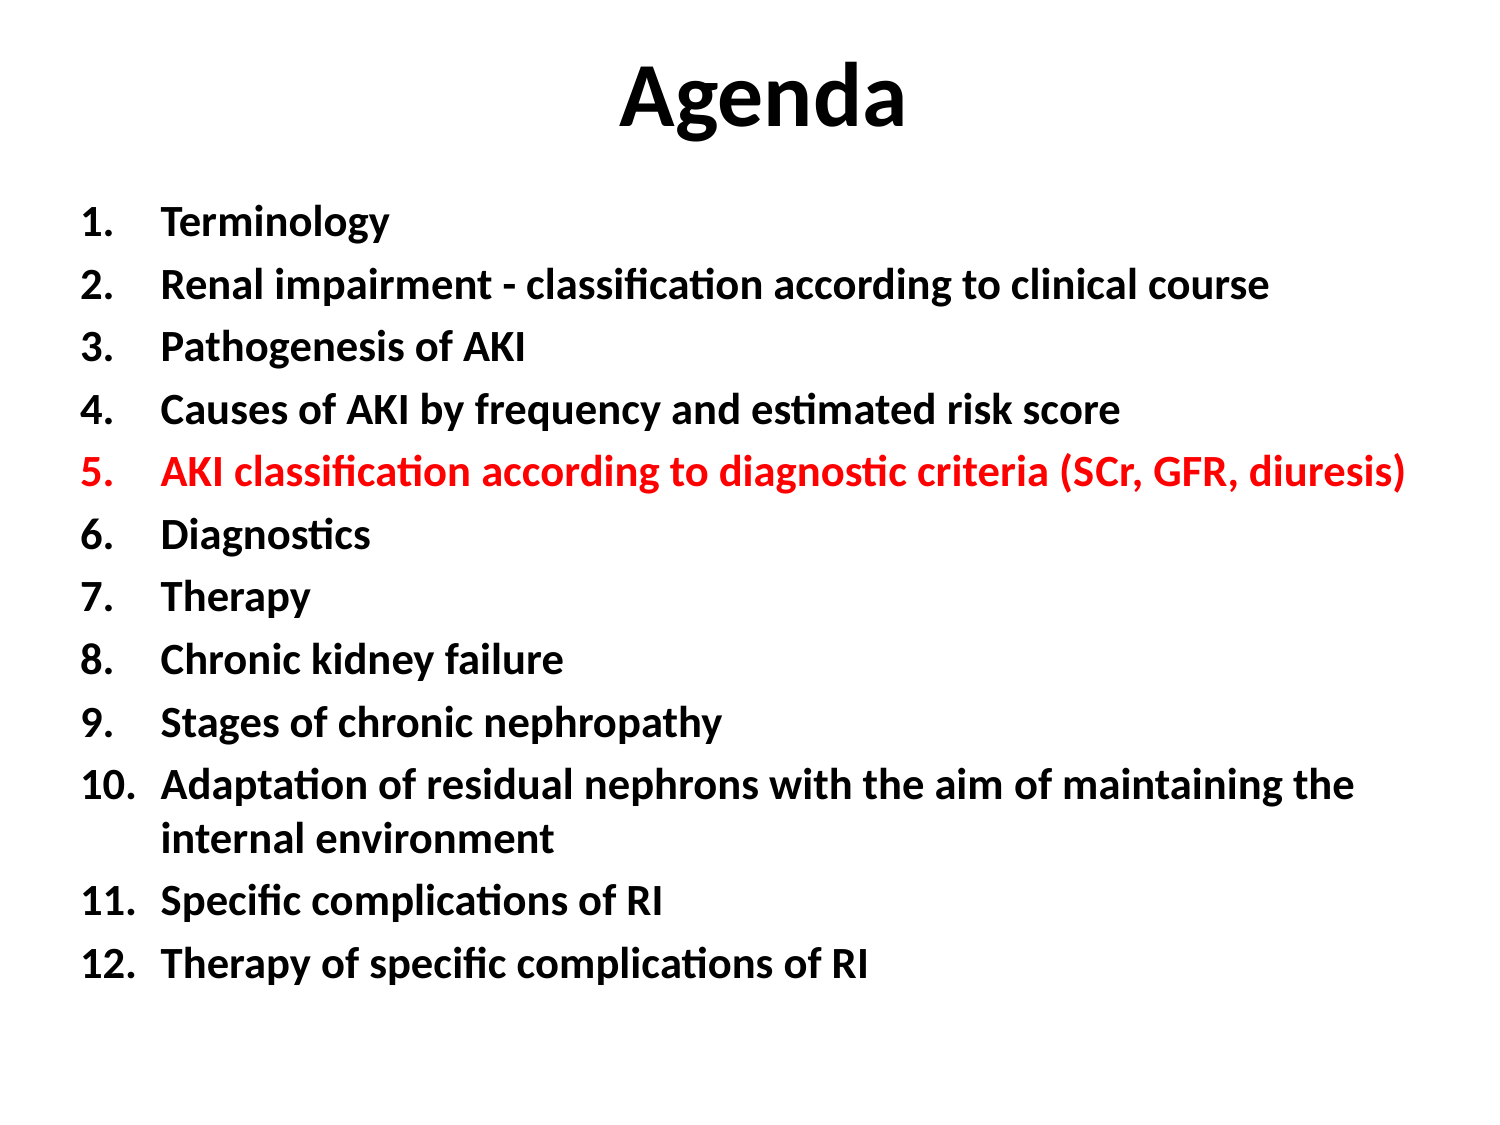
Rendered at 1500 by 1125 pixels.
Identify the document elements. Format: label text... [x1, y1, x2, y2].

title Agenda [88, 19, 1439, 161]
list Terminology Renal impairment - classification according to clinical course Pathogenesis of AKI Causes of AKI by frequency and estimated risk score AKI classification according to diagnostic criteria (SCr, GFR, diuresis) Diagnostics Therapy Chronic kidney failure Stages of chronic nephropathy Adaptation of residual nephrons with the aim of maintaining the internal environment Specific complications of RI Therapy of specific complications of RI [64, 184, 1427, 1024]
